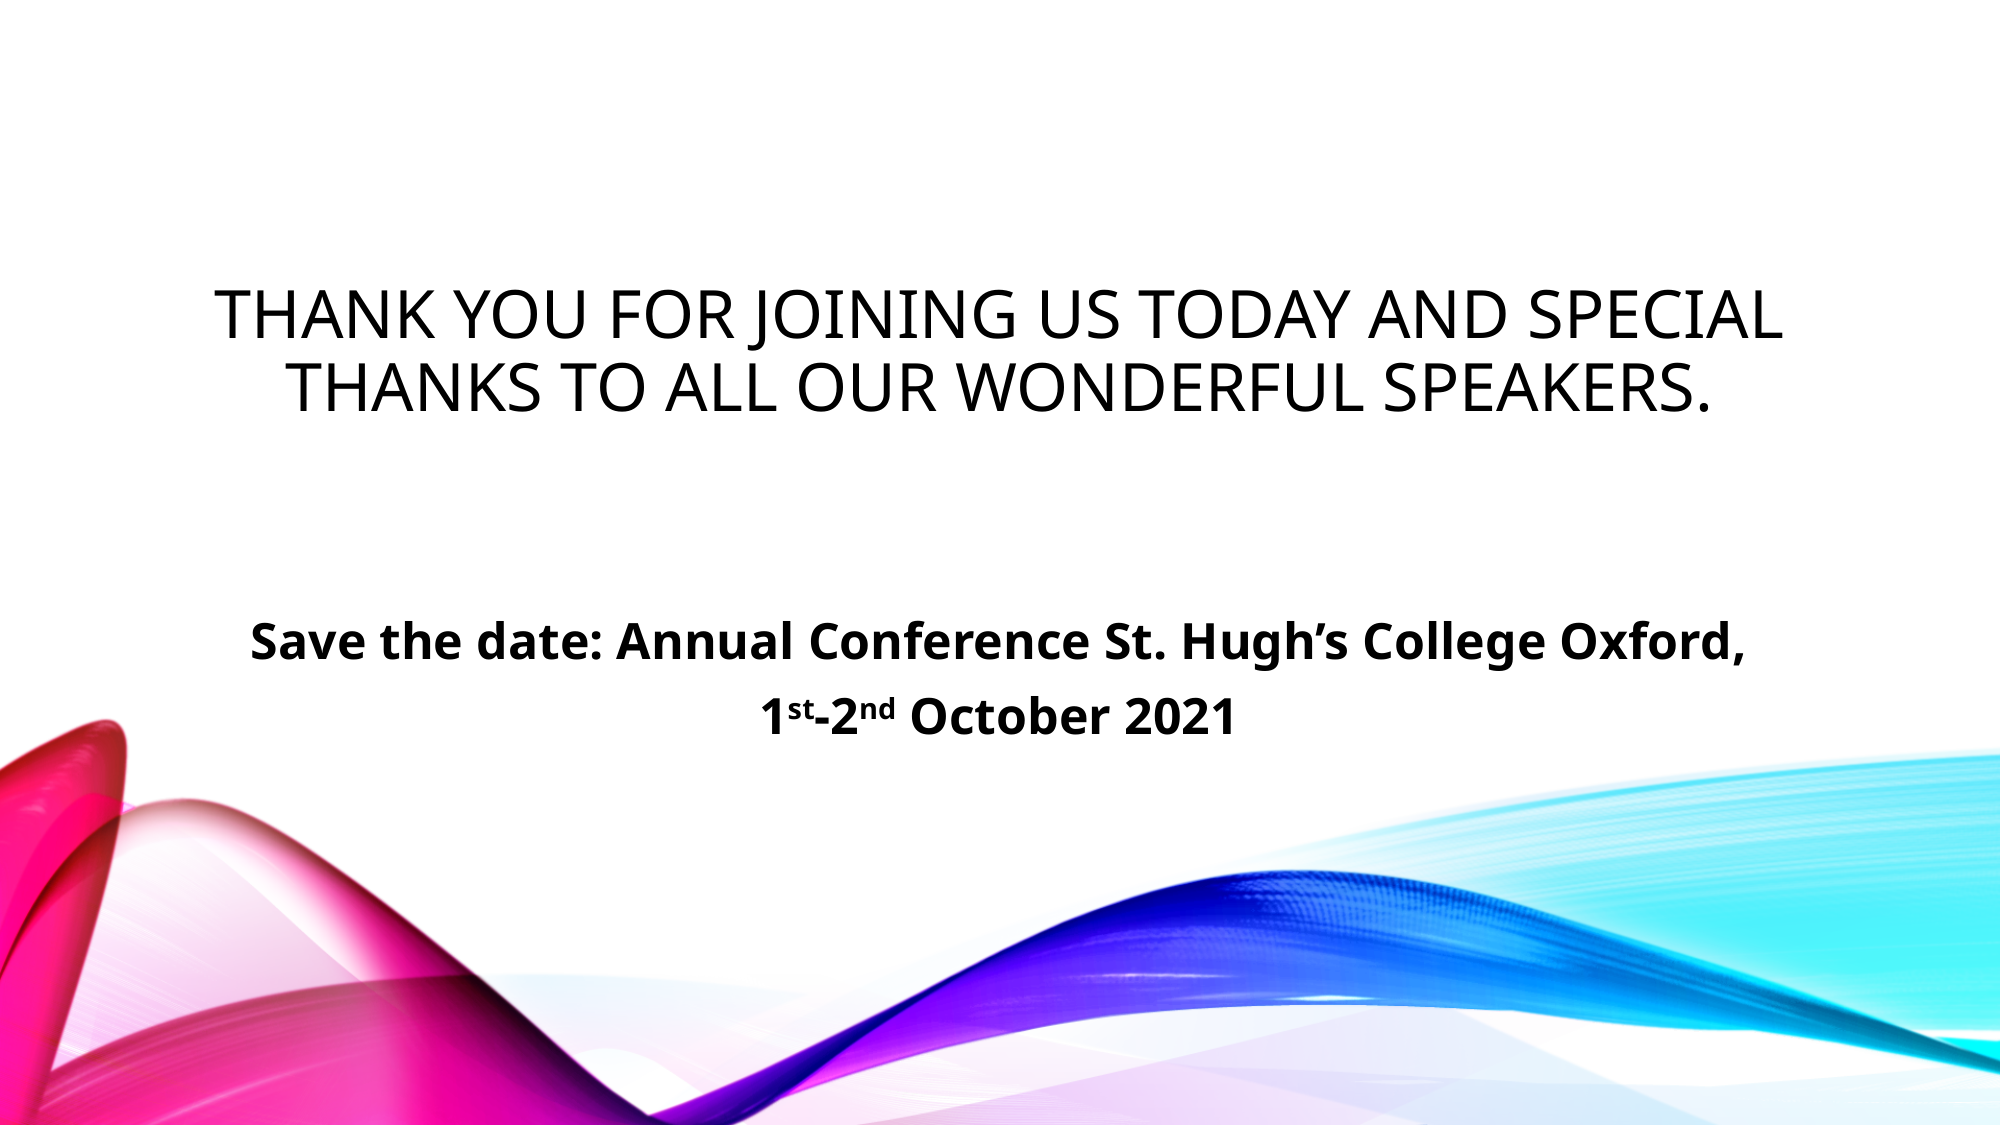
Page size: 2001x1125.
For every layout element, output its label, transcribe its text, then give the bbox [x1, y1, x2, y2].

picture [1795, 1003, 1806, 1008]
title Thank you for joining us today and special thanks to all our wonderful speakers. [112, 123, 1888, 584]
list Save the date: Annual Conference St. Hugh’s College Oxford, 1st-2nd October 2021 [168, 598, 1830, 763]
picture [0, 717, 2000, 1125]
